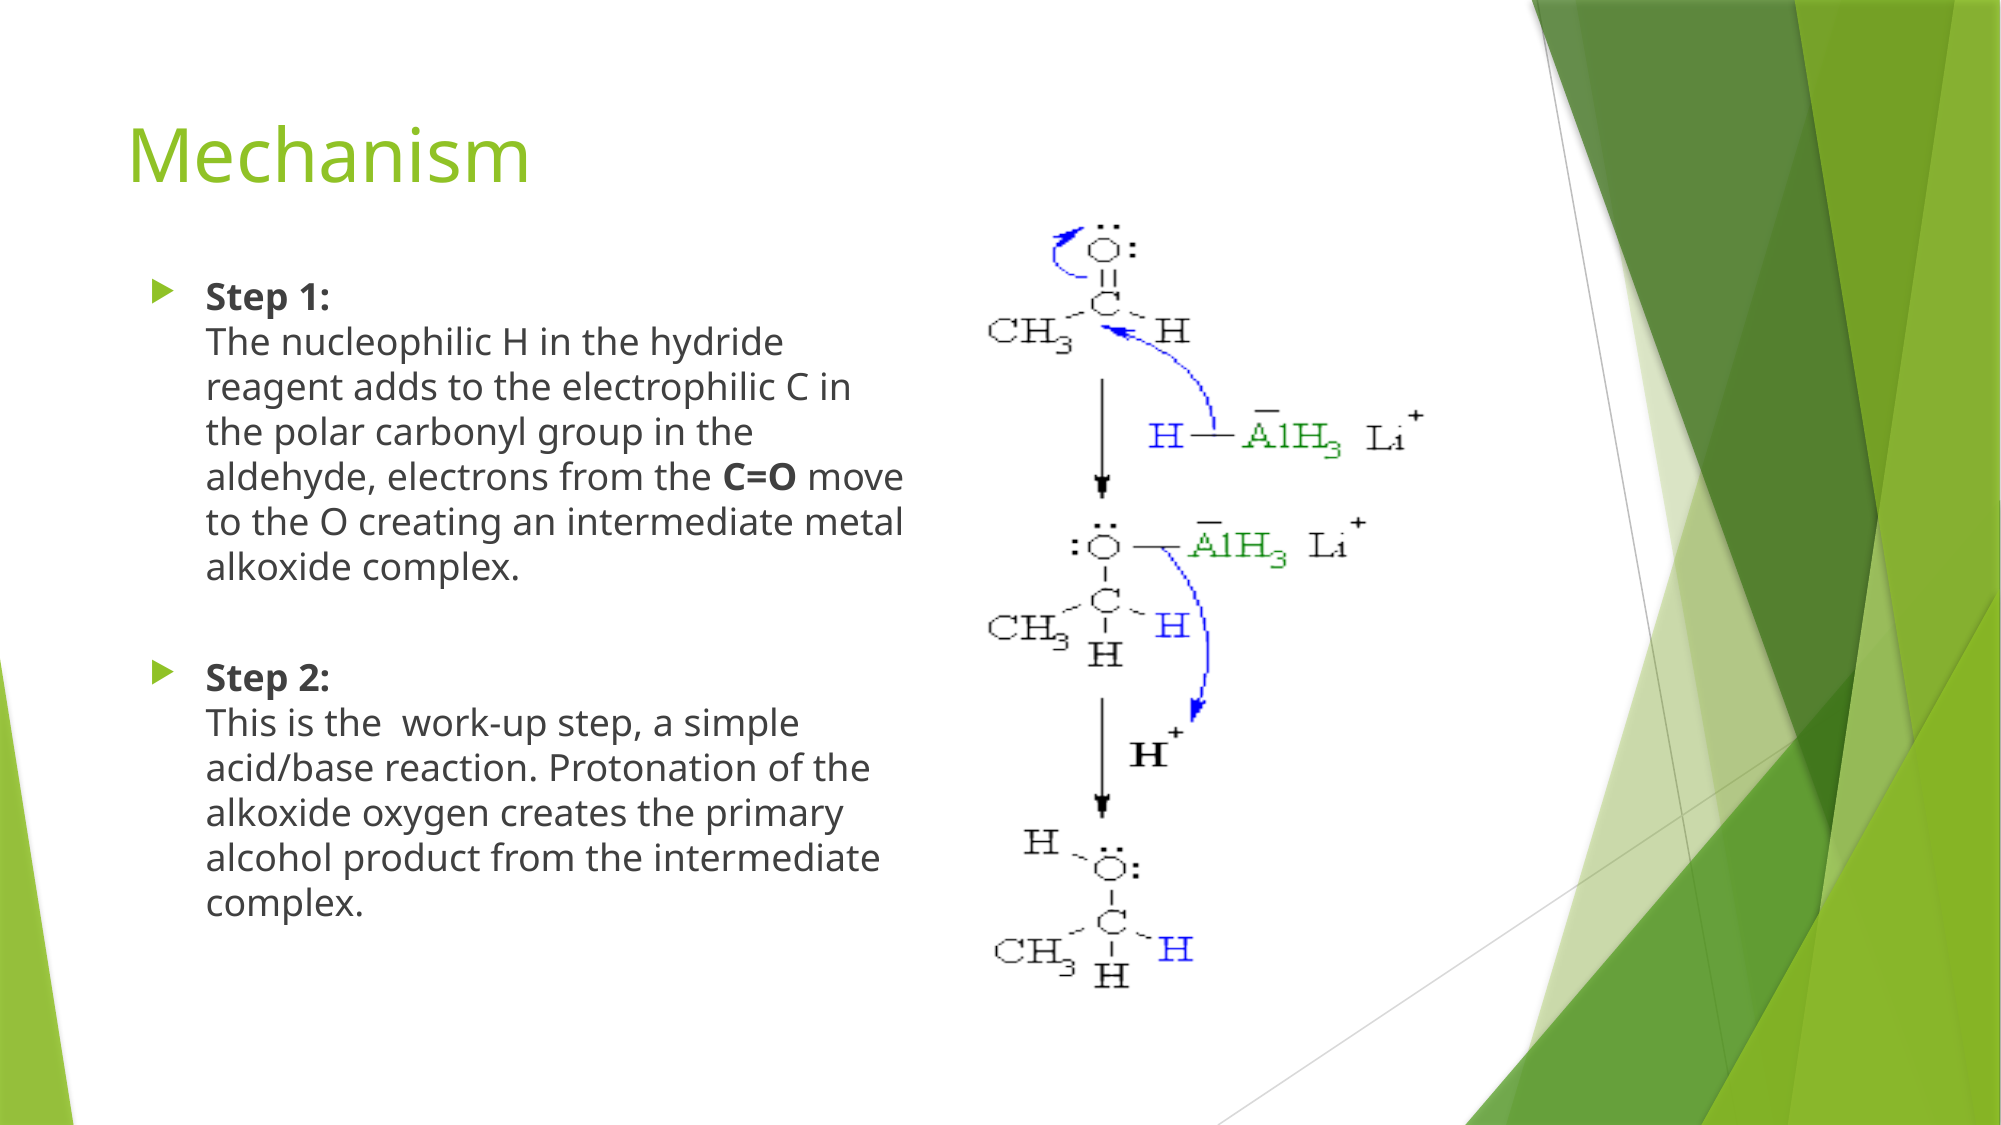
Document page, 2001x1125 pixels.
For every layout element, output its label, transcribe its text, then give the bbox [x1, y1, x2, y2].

title Mechanism [111, 99, 1522, 317]
picture [979, 195, 1442, 1004]
list Step 1: The nucleophilic H in the hydride reagent adds to the electrophilic C in the polar carbonyl group in the aldehyde, electrons from the C=O move to the O creating an intermediate metal alkoxide complex. Step 2: This is the work-up step, a simple acid/base reaction. Protonation of the alkoxide oxygen creates the primary alcohol product from the intermediate complex. [134, 265, 923, 1023]
